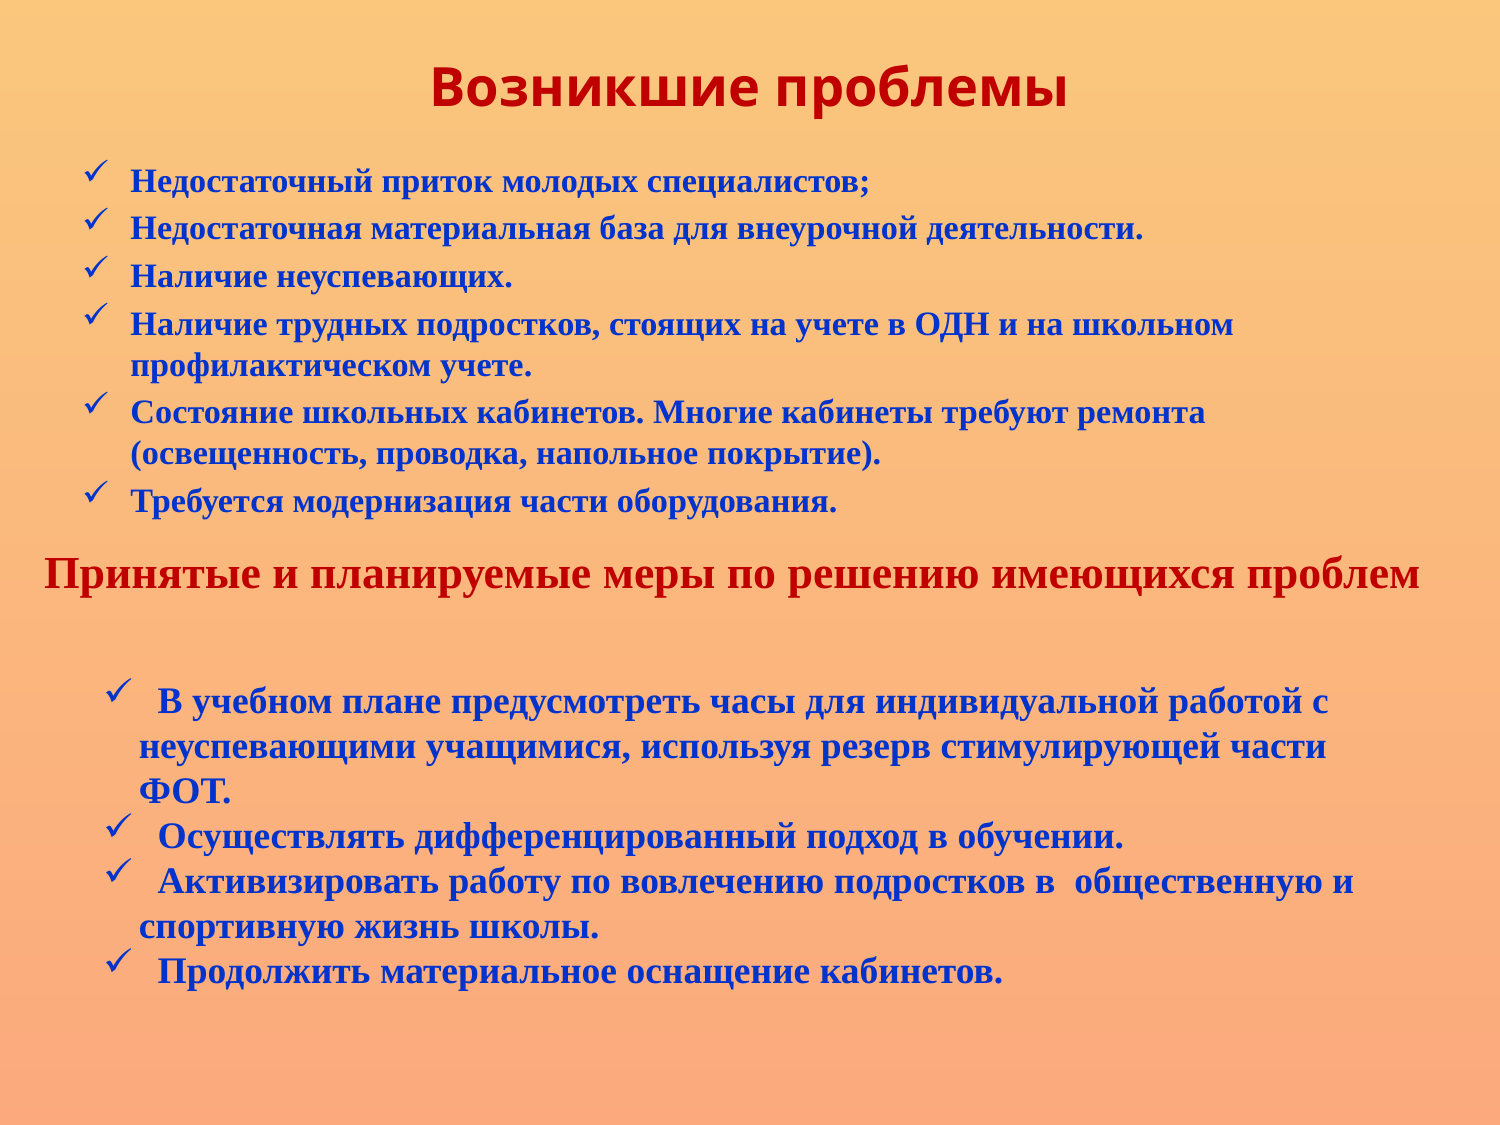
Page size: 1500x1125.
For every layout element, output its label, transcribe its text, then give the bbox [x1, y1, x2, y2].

text_box Принятые и планируемые меры по решению имеющихся проблем [29, 534, 1471, 605]
list Недостаточный приток молодых специалистов; Недостаточная материальная база для внеурочной деятельности. Наличие неуспевающих. Наличие трудных подростков, стоящих на учете в ОДН и на школьном профилактическом учете. Состояние школьных кабинетов. Многие кабинеты требуют ремонта (освещенность, проводка, напольное покрытие). Требуется модернизация части оборудования. [66, 150, 1417, 534]
title Возникшие проблемы [75, 45, 1425, 126]
text_box В учебном плане предусмотреть часы для индивидуальной работой с неуспевающими учащимися, используя резерв стимулирующей части ФОТ. Осуществлять дифференцированный подход в обучении. Активизировать работу по вовлечению подростков в общественную и спортивную жизнь школы. Продолжить материальное оснащение кабинетов. [88, 668, 1376, 999]
